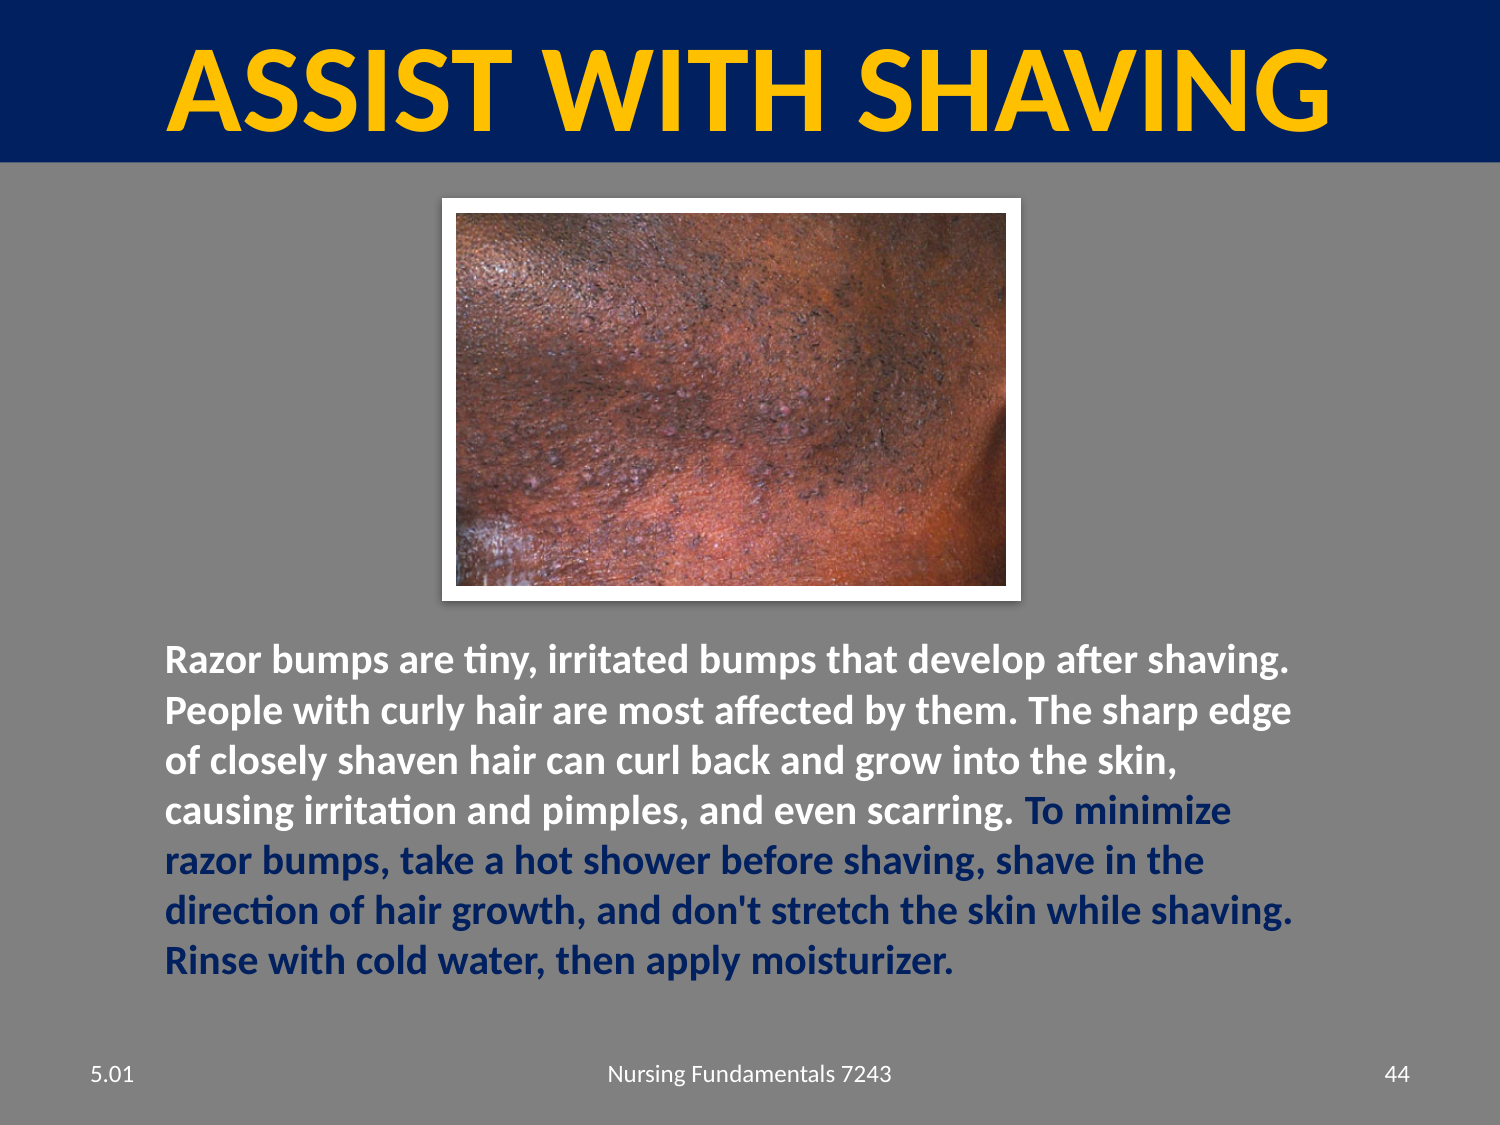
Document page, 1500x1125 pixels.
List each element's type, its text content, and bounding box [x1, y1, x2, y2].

picture [455, 212, 1007, 587]
slide_number 5.01 [75, 1042, 425, 1103]
title ASSIST WITH SHAVING [0, 0, 1500, 163]
text_box Razor bumps are tiny, irritated bumps that develop after shaving. People with curly hair are most affected by them. The sharp edge of closely shaven hair can curl back and grow into the skin, causing irritation and pimples, and even scarring. To minimize razor bumps, take a hot shower before shaving, shave in the direction of hair growth, and don't stretch the skin while shaving. Rinse with cold water, then apply moisturizer. [150, 624, 1313, 990]
slide_number 44 [1074, 1042, 1425, 1103]
footer Nursing Fundamentals 7243 [512, 1042, 988, 1103]
